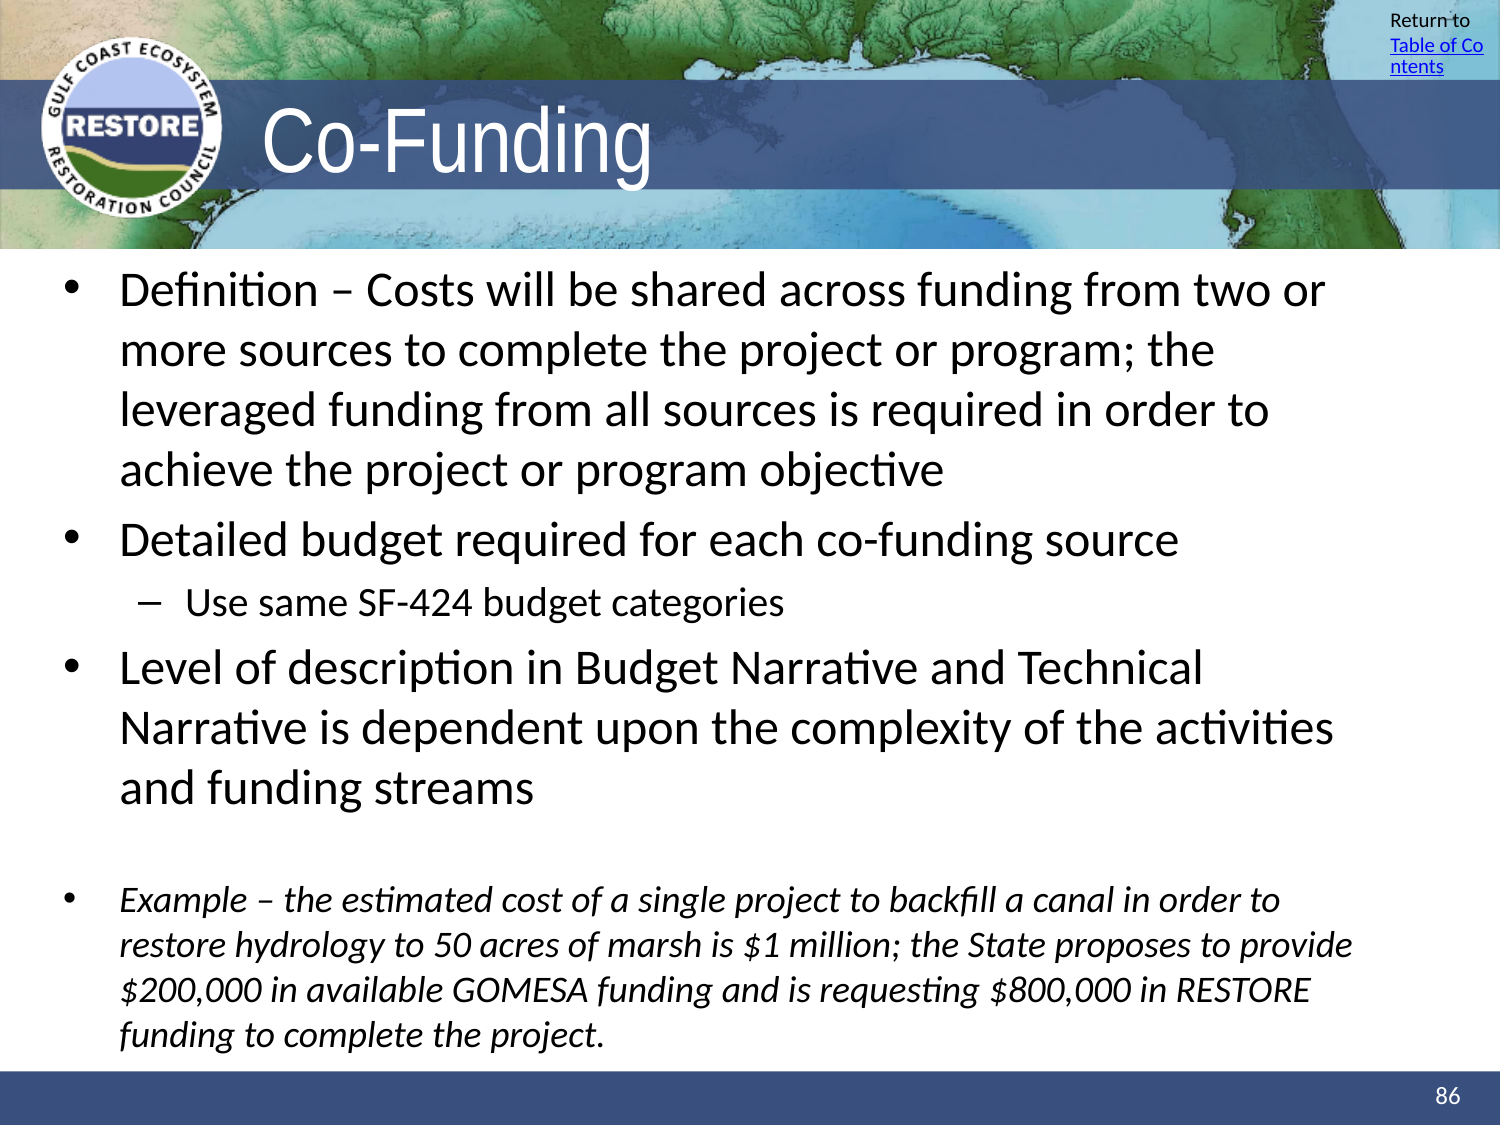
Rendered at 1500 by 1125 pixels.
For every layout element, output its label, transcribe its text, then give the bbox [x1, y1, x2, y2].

title Co-Funding [246, 41, 1145, 230]
slide_number 86 [1126, 1065, 1476, 1125]
list Definition – Costs will be shared across funding from two or more sources to complete the project or program; the leveraged funding from all sources is required in order to achieve the project or program objective Detailed budget required for each co-funding source Use same SF-424 budget categories Level of description in Budget Narrative and Technical Narrative is dependent upon the complexity of the activities and funding streams Example – the estimated cost of a single project to backfill a canal in order to restore hydrology to 50 acres of marsh is $1 million; the State proposes to provide $200,000 in available GOMESA funding and is requesting $800,000 in RESTORE funding to complete the project. [48, 249, 1399, 1047]
picture [0, 0, 1500, 249]
